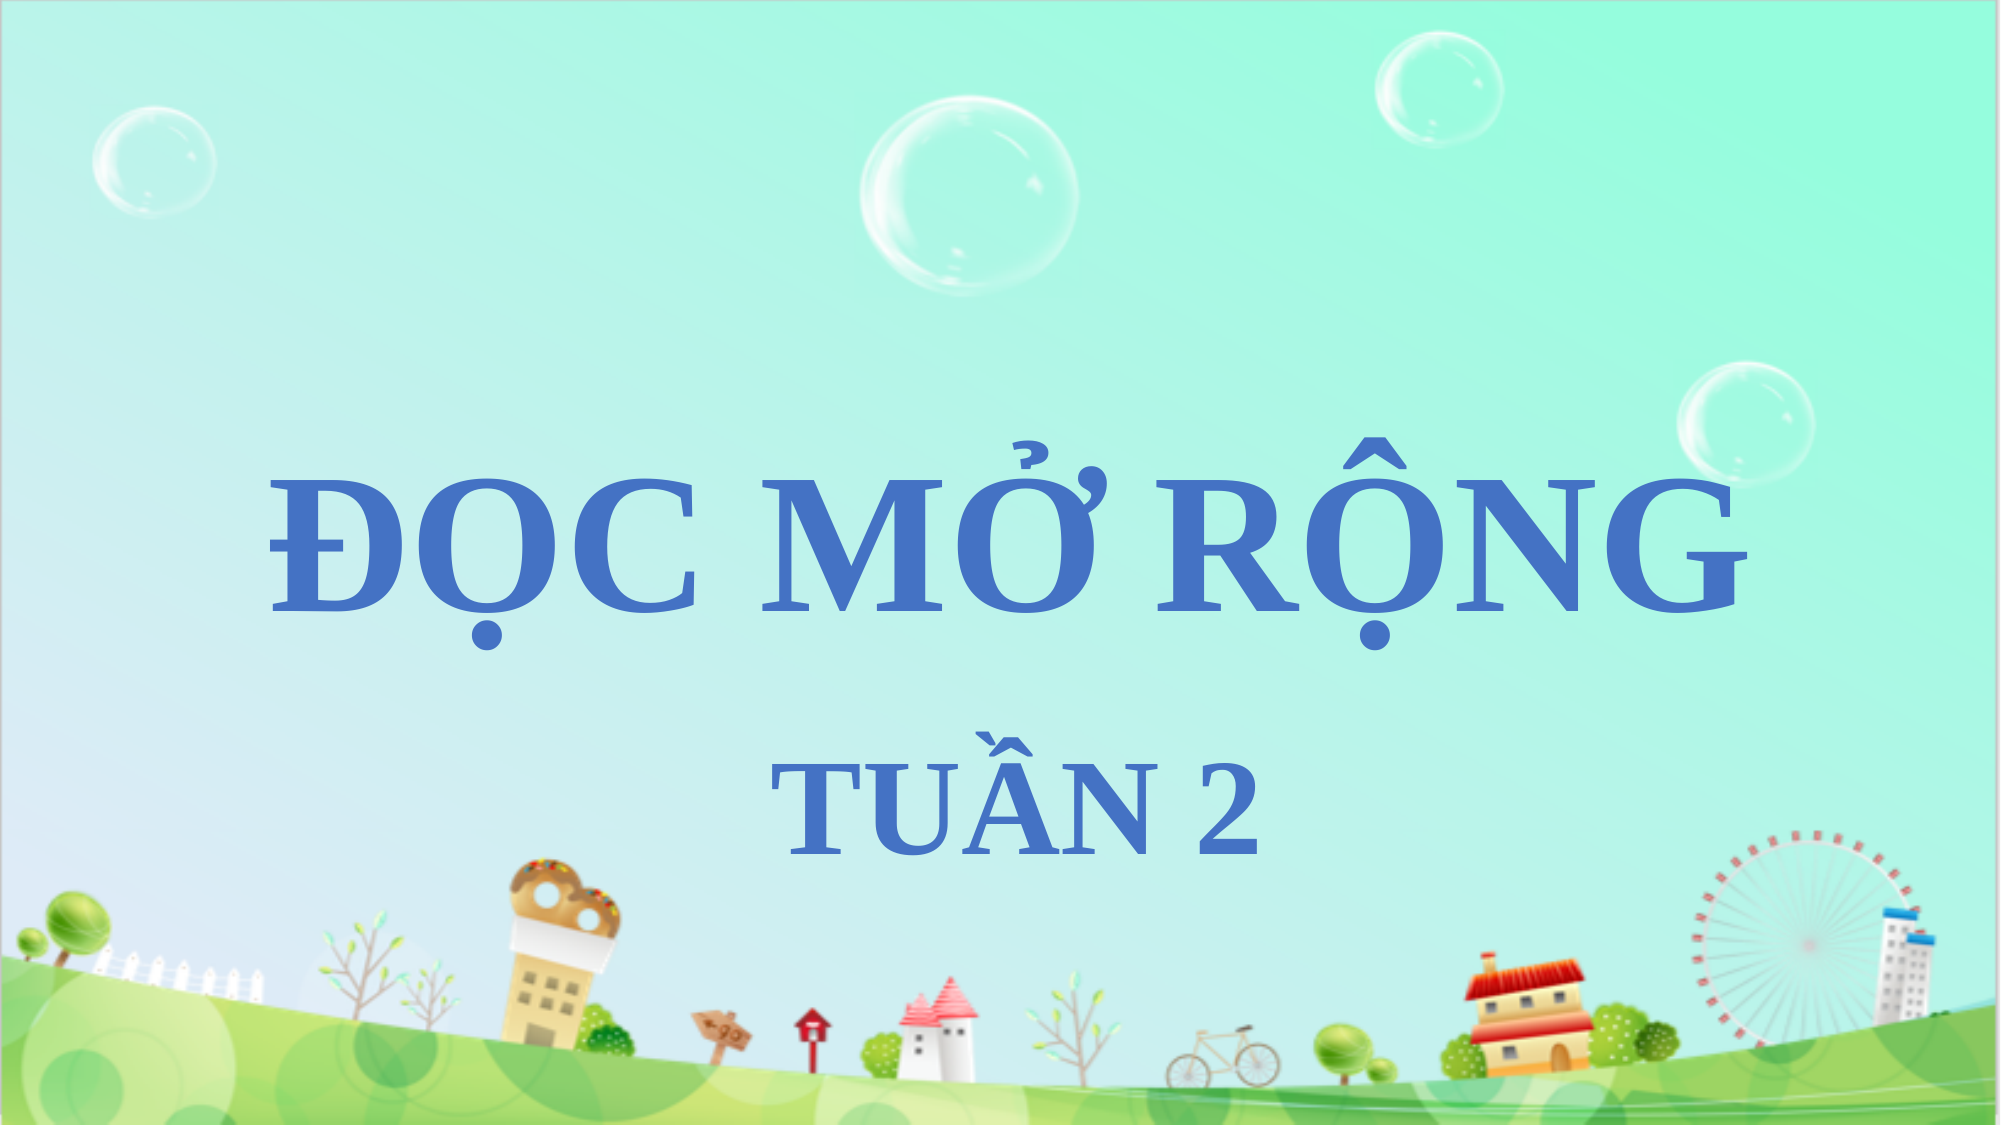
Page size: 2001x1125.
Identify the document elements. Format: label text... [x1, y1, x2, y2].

text_box TUẦN 2 [755, 709, 1314, 890]
text_box ĐỌC MỞ RỘNG [250, 403, 1819, 659]
picture [0, 0, 2001, 1125]
